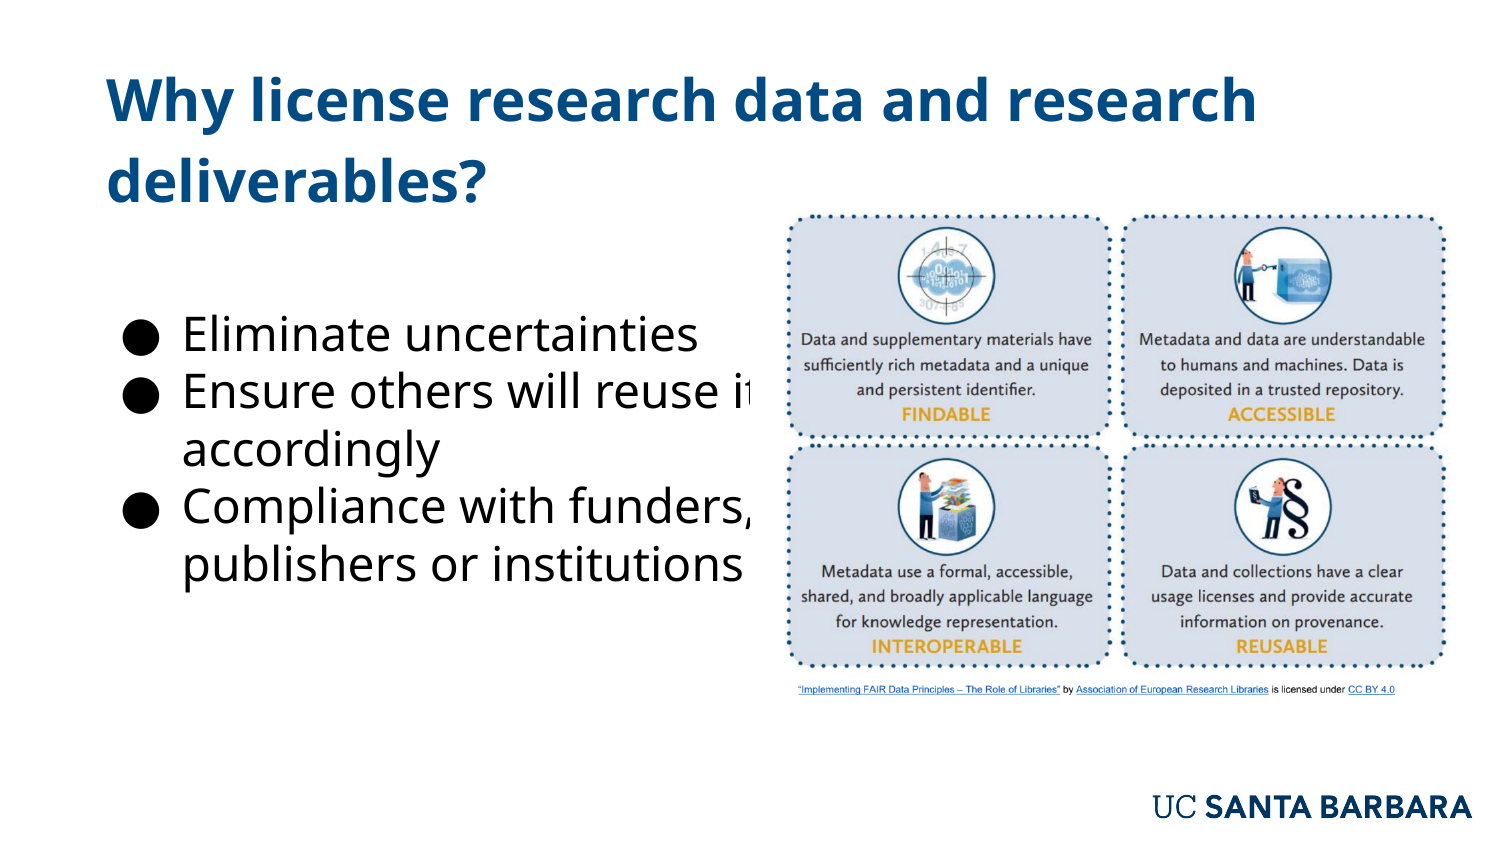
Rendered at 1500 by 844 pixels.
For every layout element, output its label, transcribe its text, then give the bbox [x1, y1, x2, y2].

picture [1152, 794, 1473, 819]
text_box Why license research data and research deliverables? [91, 37, 1490, 132]
text_box Eliminate uncertainties Ensure others will reuse it accordingly Compliance with funders, publishers or institutions [91, 288, 744, 606]
picture [749, 192, 1481, 717]
